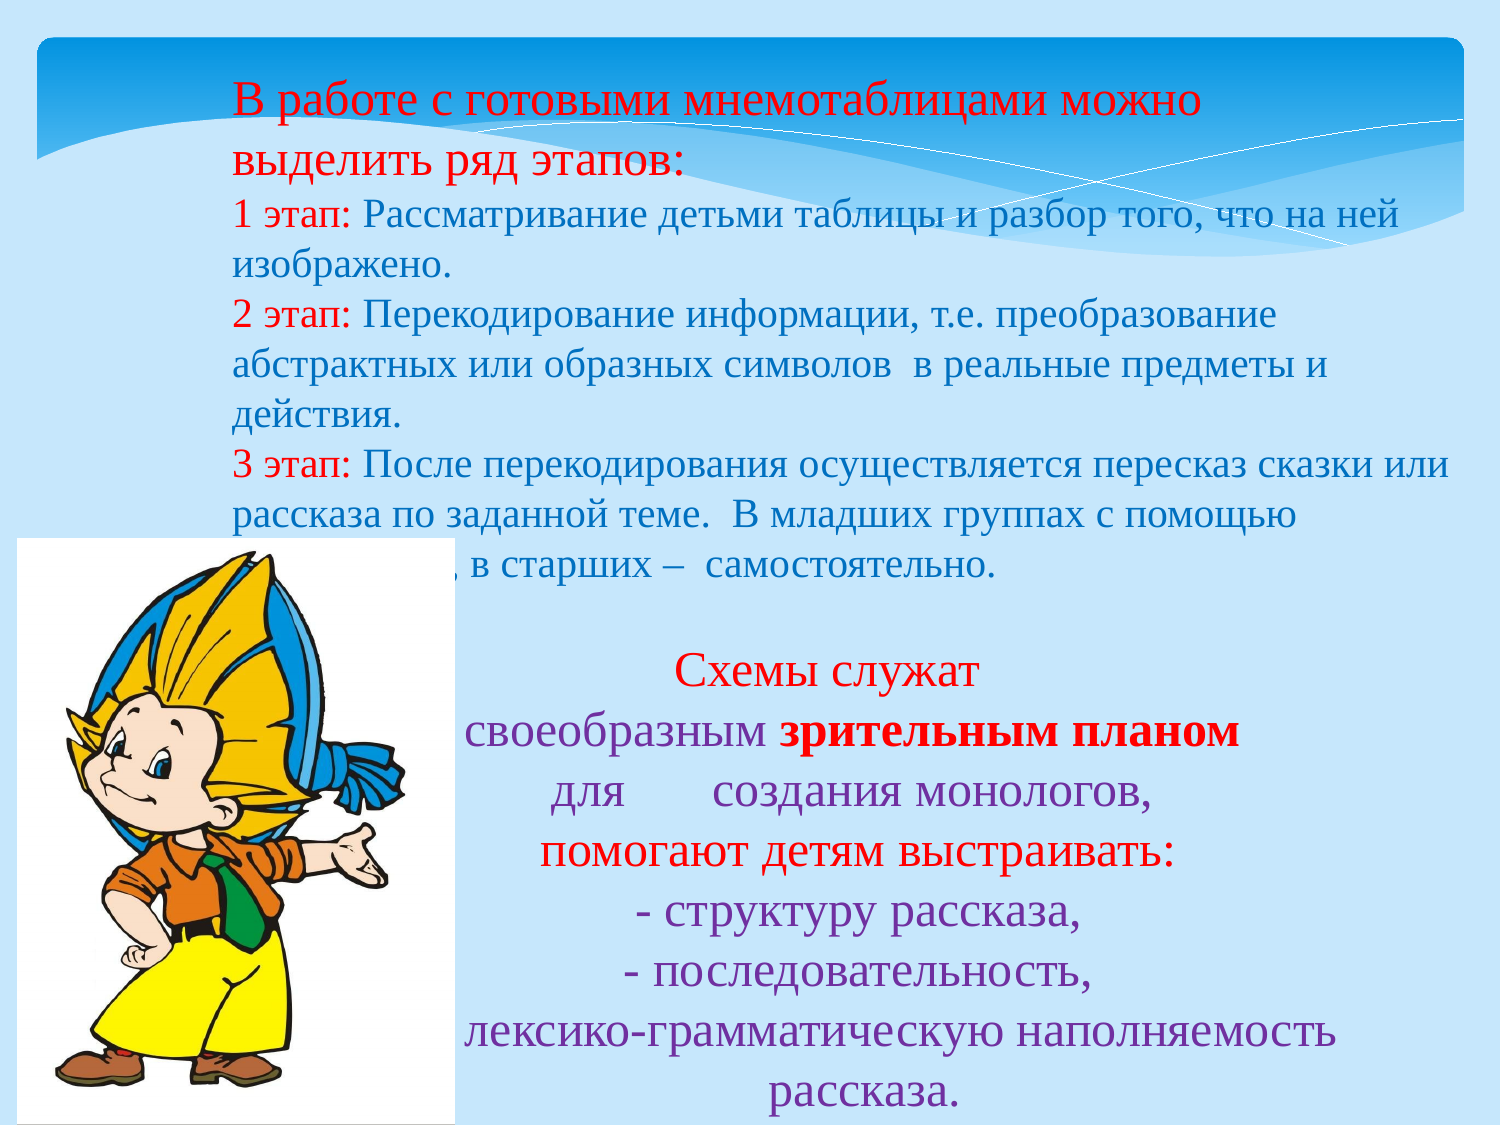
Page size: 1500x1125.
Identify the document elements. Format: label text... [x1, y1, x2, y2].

picture [17, 538, 455, 1125]
text_box В работе с готовыми мнемотаблицами можно выделить ряд этапов: 1 этап: Рассматривание детьми таблицы и разбор того, что на ней изображено. 2 этап: Перекодирование информации, т.е. преобразование абстрактных или образных символов в реальные предметы и действия. 3 этап: После перекодирования осуществляется пересказ сказки или рассказа по заданной теме. В младших группах с помощью воспитателя, в старших – самостоятельно. Схемы служат своеобразным зрительным планом для создания монологов, помогают детям выстраивать: - структуру рассказа, - последовательность, - лексико-грамматическую наполняемость рассказа. [217, 58, 1500, 1125]
